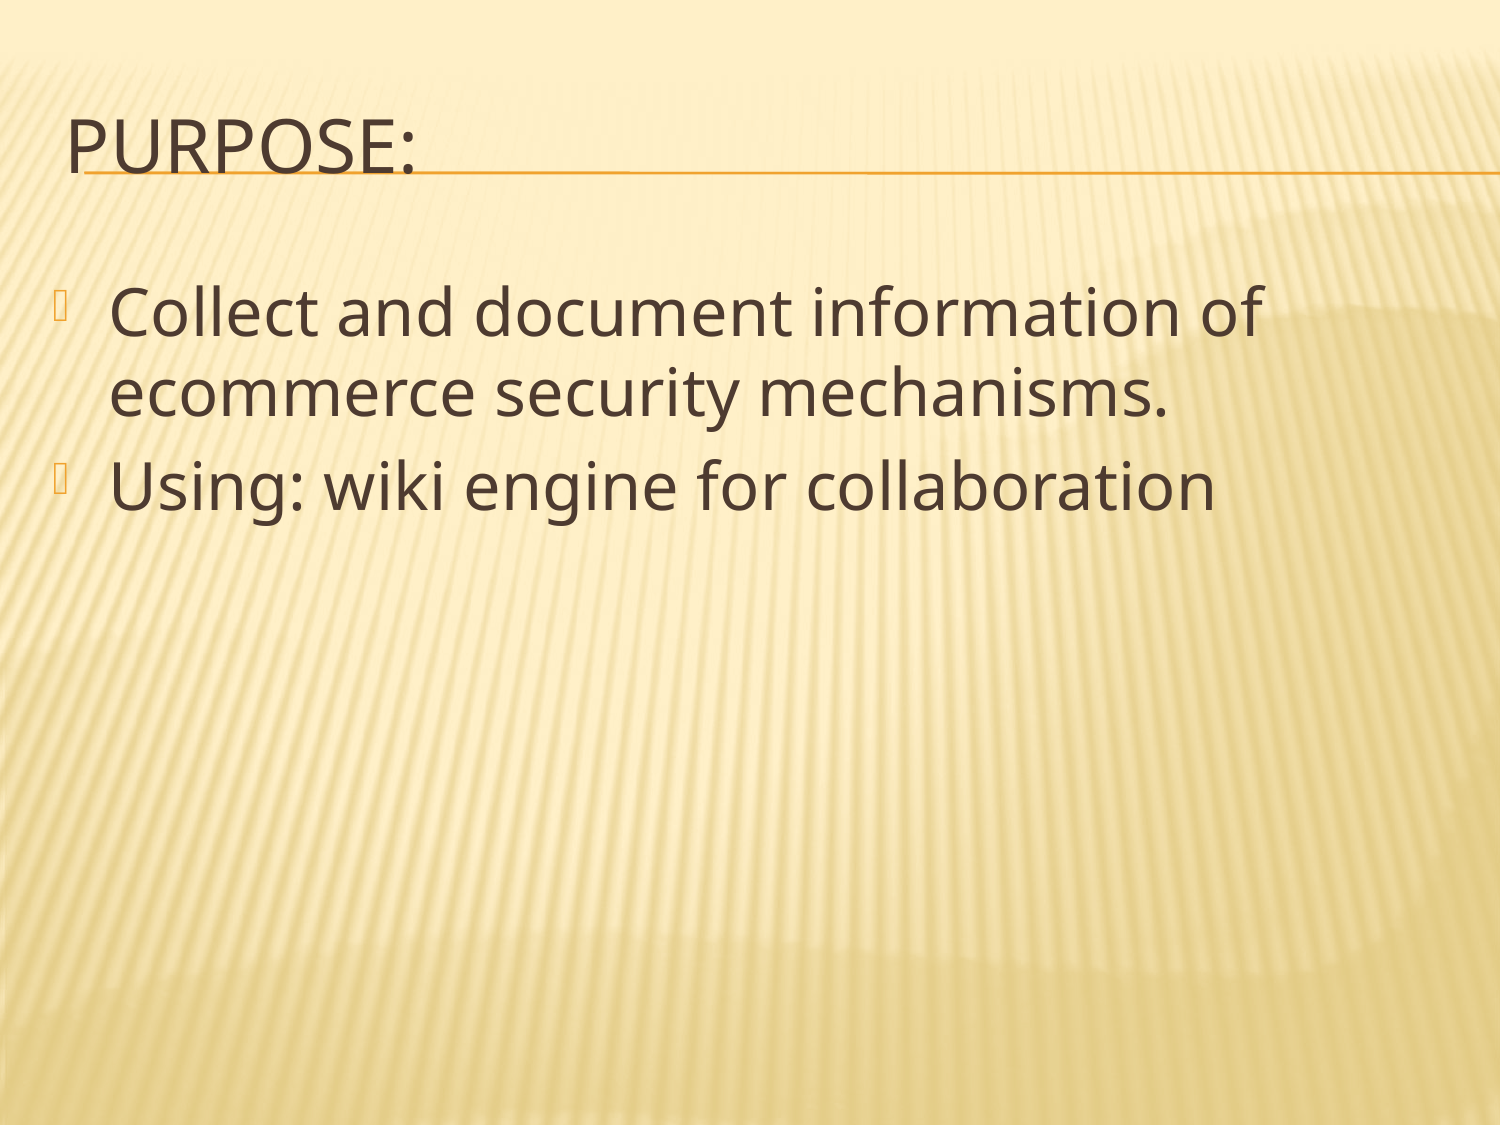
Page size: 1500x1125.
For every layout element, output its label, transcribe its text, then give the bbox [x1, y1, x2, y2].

title Purpose: [50, 75, 1475, 213]
list Collect and document information of ecommerce security mechanisms. Using: wiki engine for collaboration [37, 262, 1463, 1006]
